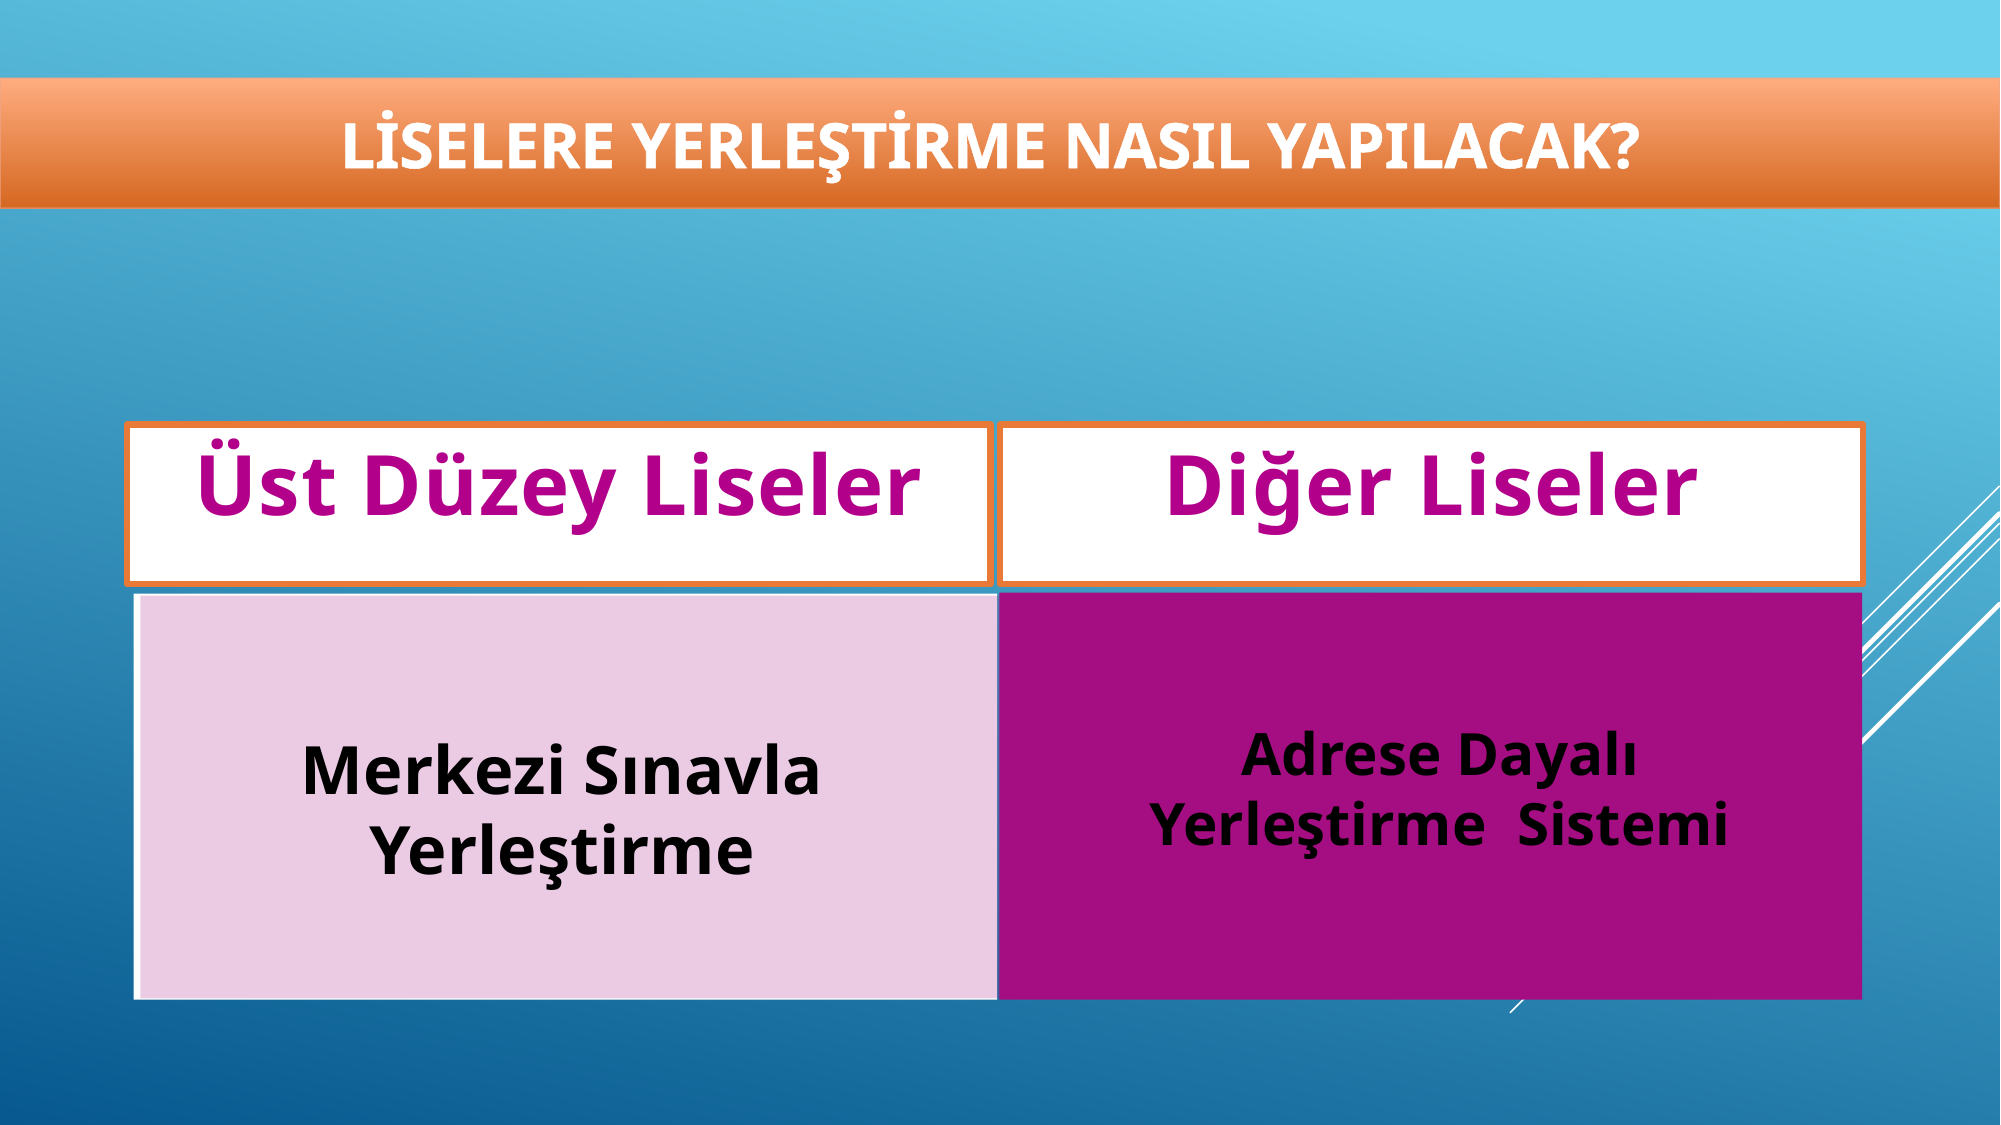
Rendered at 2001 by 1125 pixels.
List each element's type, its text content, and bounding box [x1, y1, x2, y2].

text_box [999, 592, 1866, 1000]
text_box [133, 593, 1005, 1000]
text_box Üst Düzey Liseler [126, 423, 992, 585]
text_box Diğer Liseler [999, 423, 1865, 586]
title LİSELERE YERLEŞTİRME NASIL YAPILACAK? [0, 77, 2000, 209]
